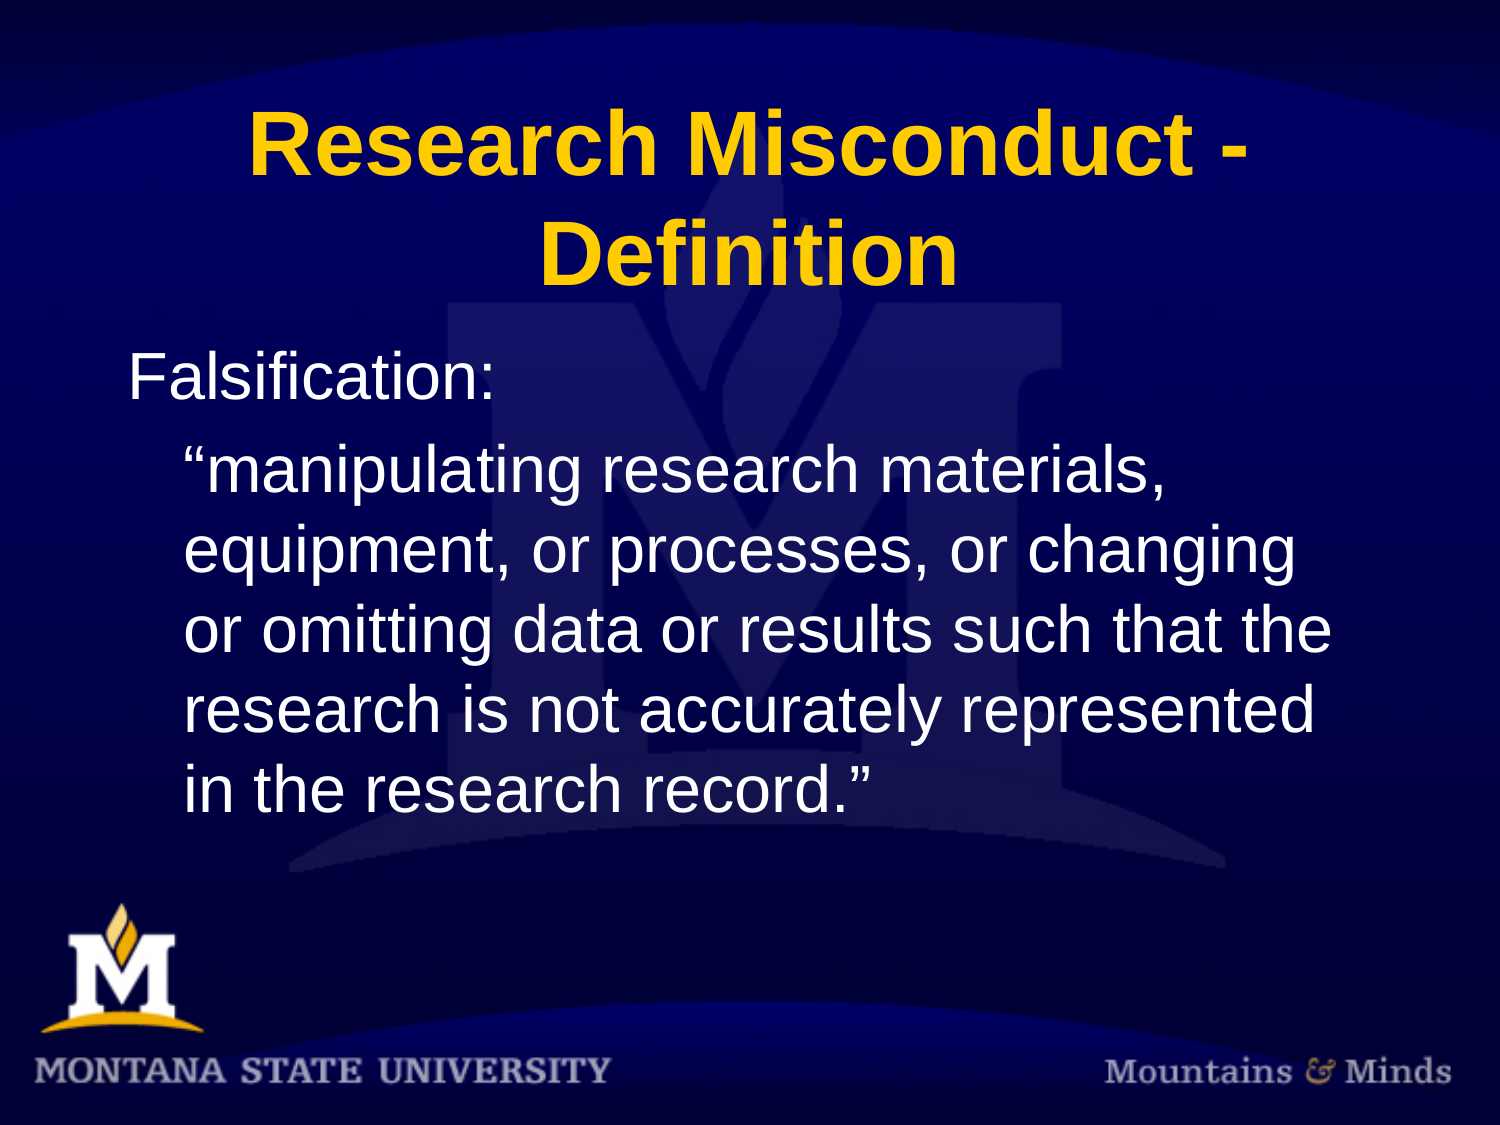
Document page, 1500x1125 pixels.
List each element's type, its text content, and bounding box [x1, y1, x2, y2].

title Research Misconduct - Definition [112, 99, 1388, 288]
list Falsification: “manipulating research materials, equipment, or processes, or changing or omitting data or results such that the research is not accurately represented in the research record.” [112, 324, 1388, 1001]
picture [0, 0, 1500, 1125]
